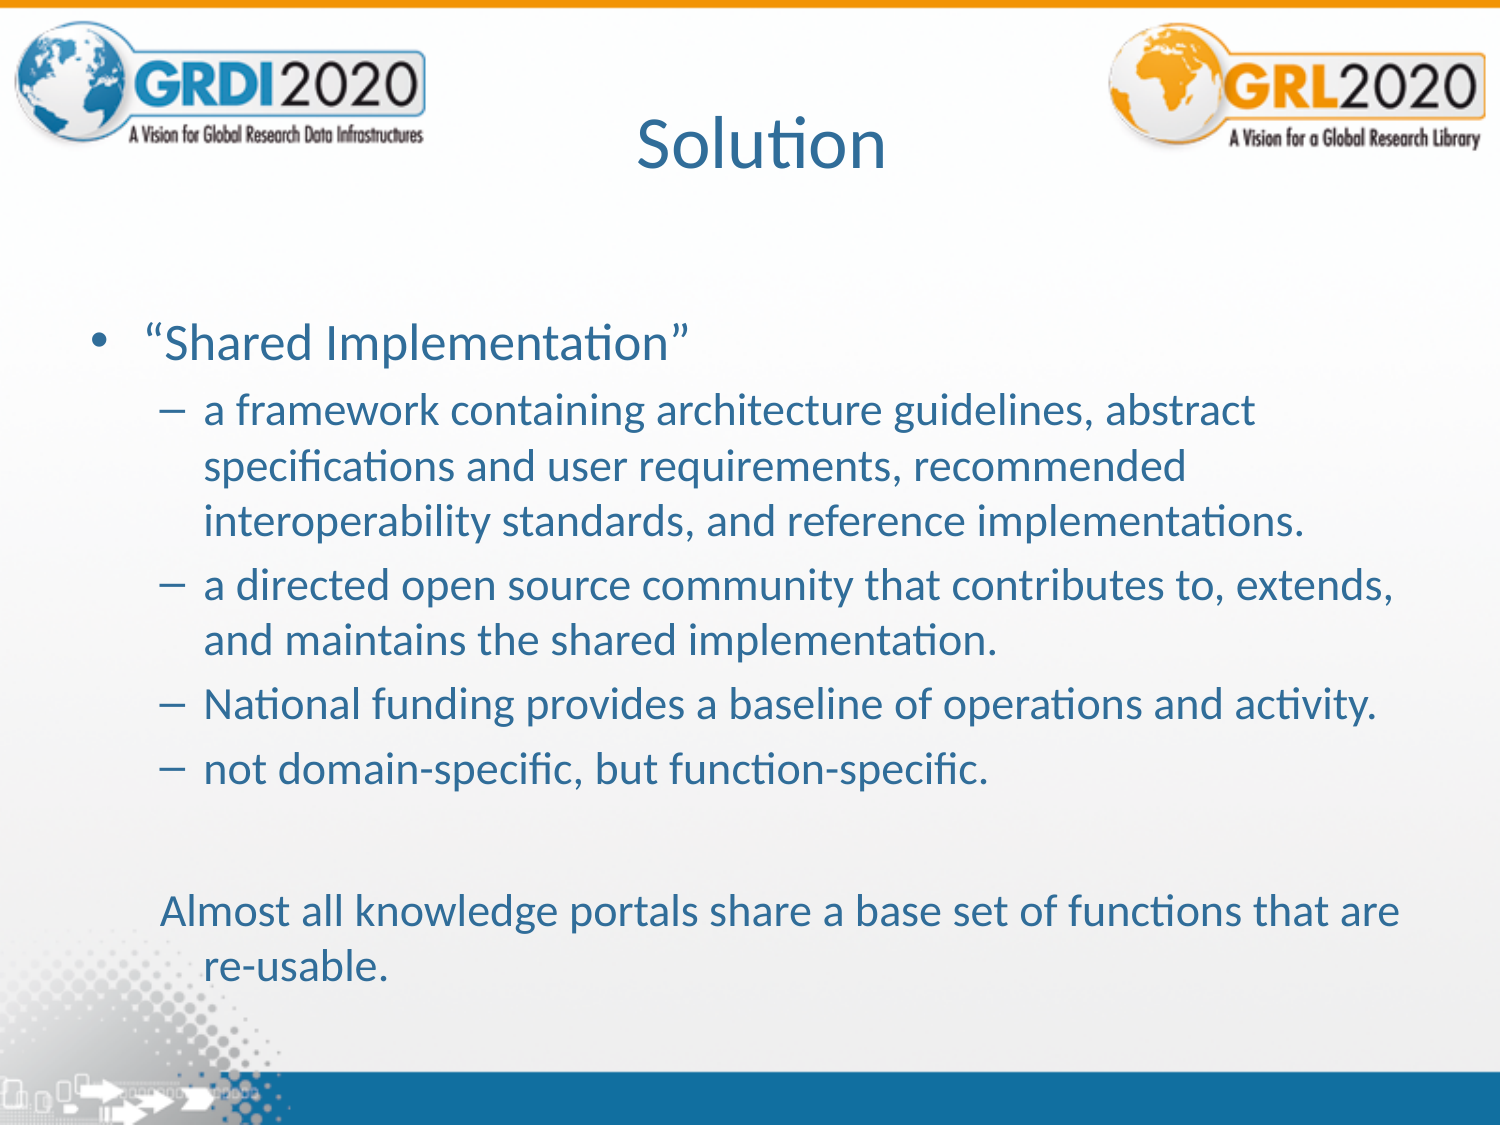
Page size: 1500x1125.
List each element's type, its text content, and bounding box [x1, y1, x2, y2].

picture [0, 0, 1500, 1125]
title Solution [425, 45, 1100, 233]
list “Shared Implementation” a framework containing architecture guidelines, abstract specifications and user requirements, recommended interoperability standards, and reference implementations. a directed open source community that contributes to, extends, and maintains the shared implementation. National funding provides a baseline of operations and activity. not domain-specific, but function-specific. Almost all knowledge portals share a base set of functions that are re-usable. [75, 299, 1425, 1005]
